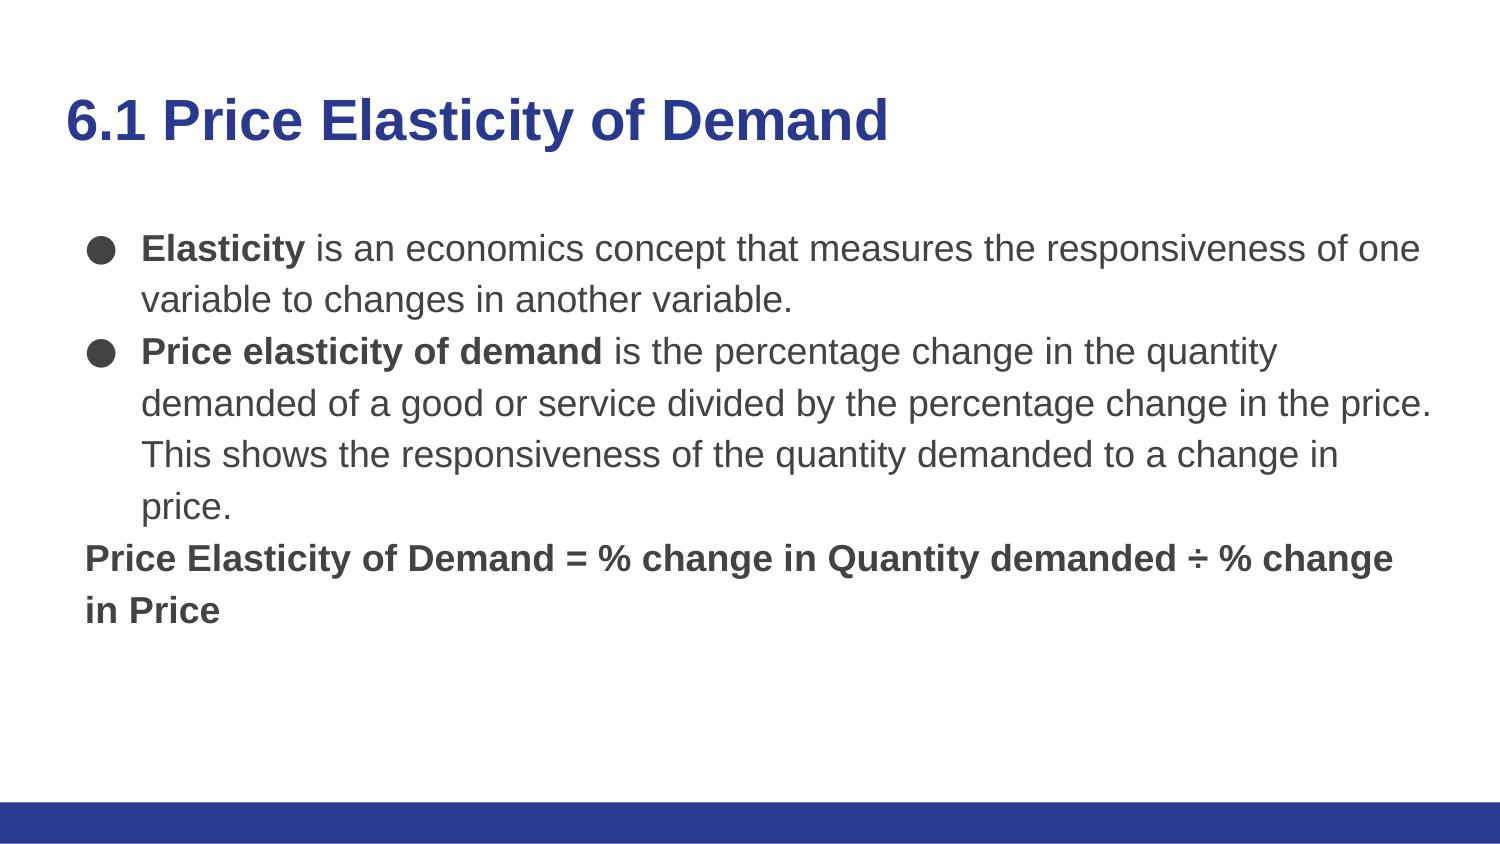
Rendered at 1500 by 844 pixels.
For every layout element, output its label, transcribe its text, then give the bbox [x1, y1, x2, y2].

list Elasticity is an economics concept that measures the responsiveness of one variable to changes in another variable. Price elasticity of demand is the percentage change in the quantity demanded of a good or service divided by the percentage change in the price. This shows the responsiveness of the quantity demanded to a change in price. Price Elasticity of Demand = % change in Quantity demanded ÷ % change in Price [51, 201, 1449, 750]
title 6.1 Price Elasticity of Demand [51, 67, 1449, 167]
